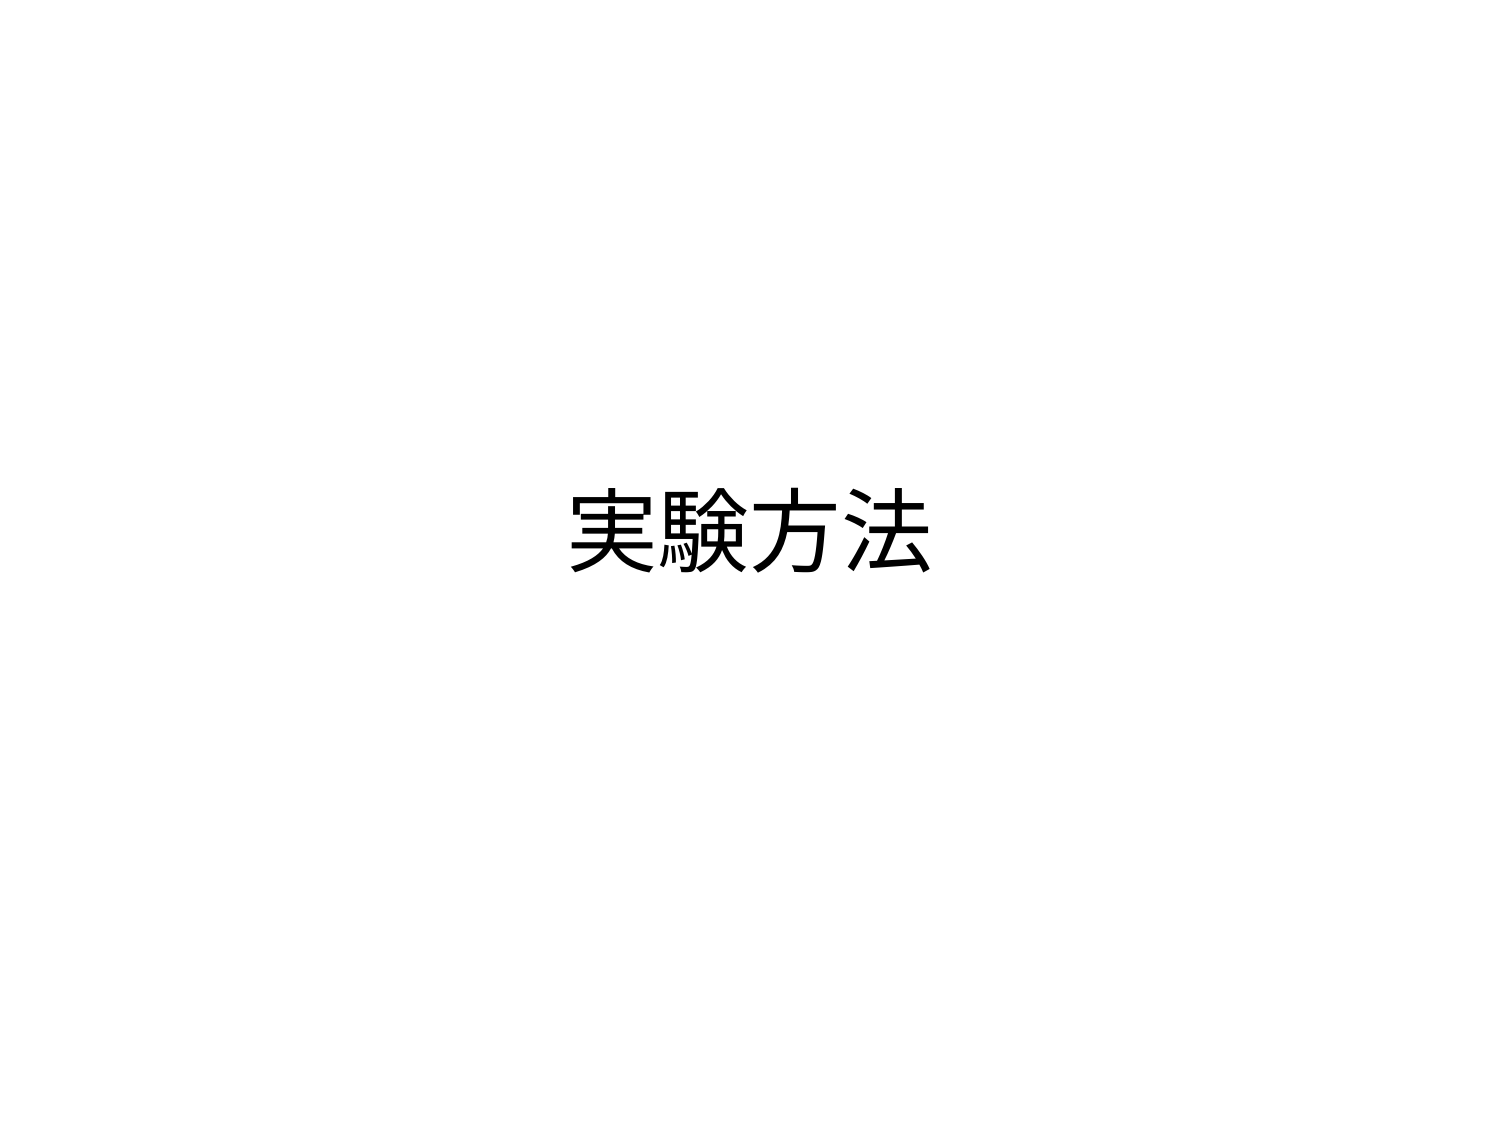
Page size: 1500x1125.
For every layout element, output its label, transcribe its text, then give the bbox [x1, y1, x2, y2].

title 実験方法 [74, 436, 1425, 624]
